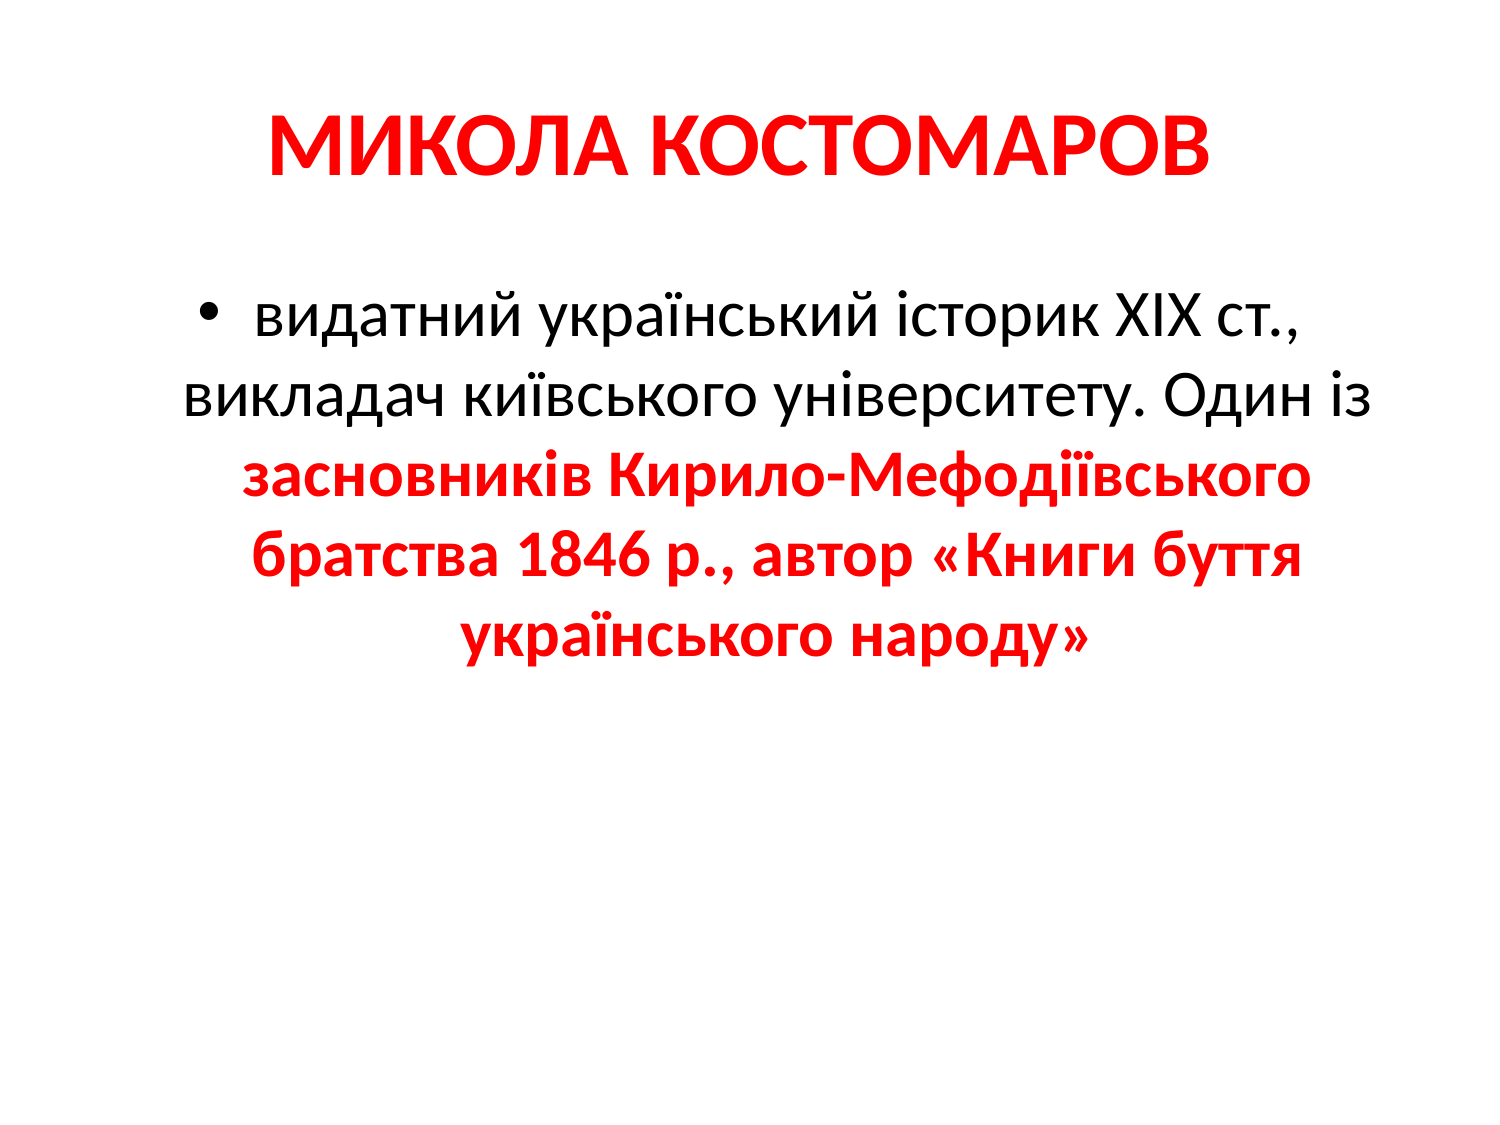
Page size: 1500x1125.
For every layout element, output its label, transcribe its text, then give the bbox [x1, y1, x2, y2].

title МИКОЛА КОСТОМАРОВ [75, 45, 1425, 233]
list видатний український історик ХІХ ст., викладач київського університету. Один із засновників Кирило-Мефодіївського братства 1846 р., автор «Книги буття українського народу» [75, 262, 1425, 1005]
